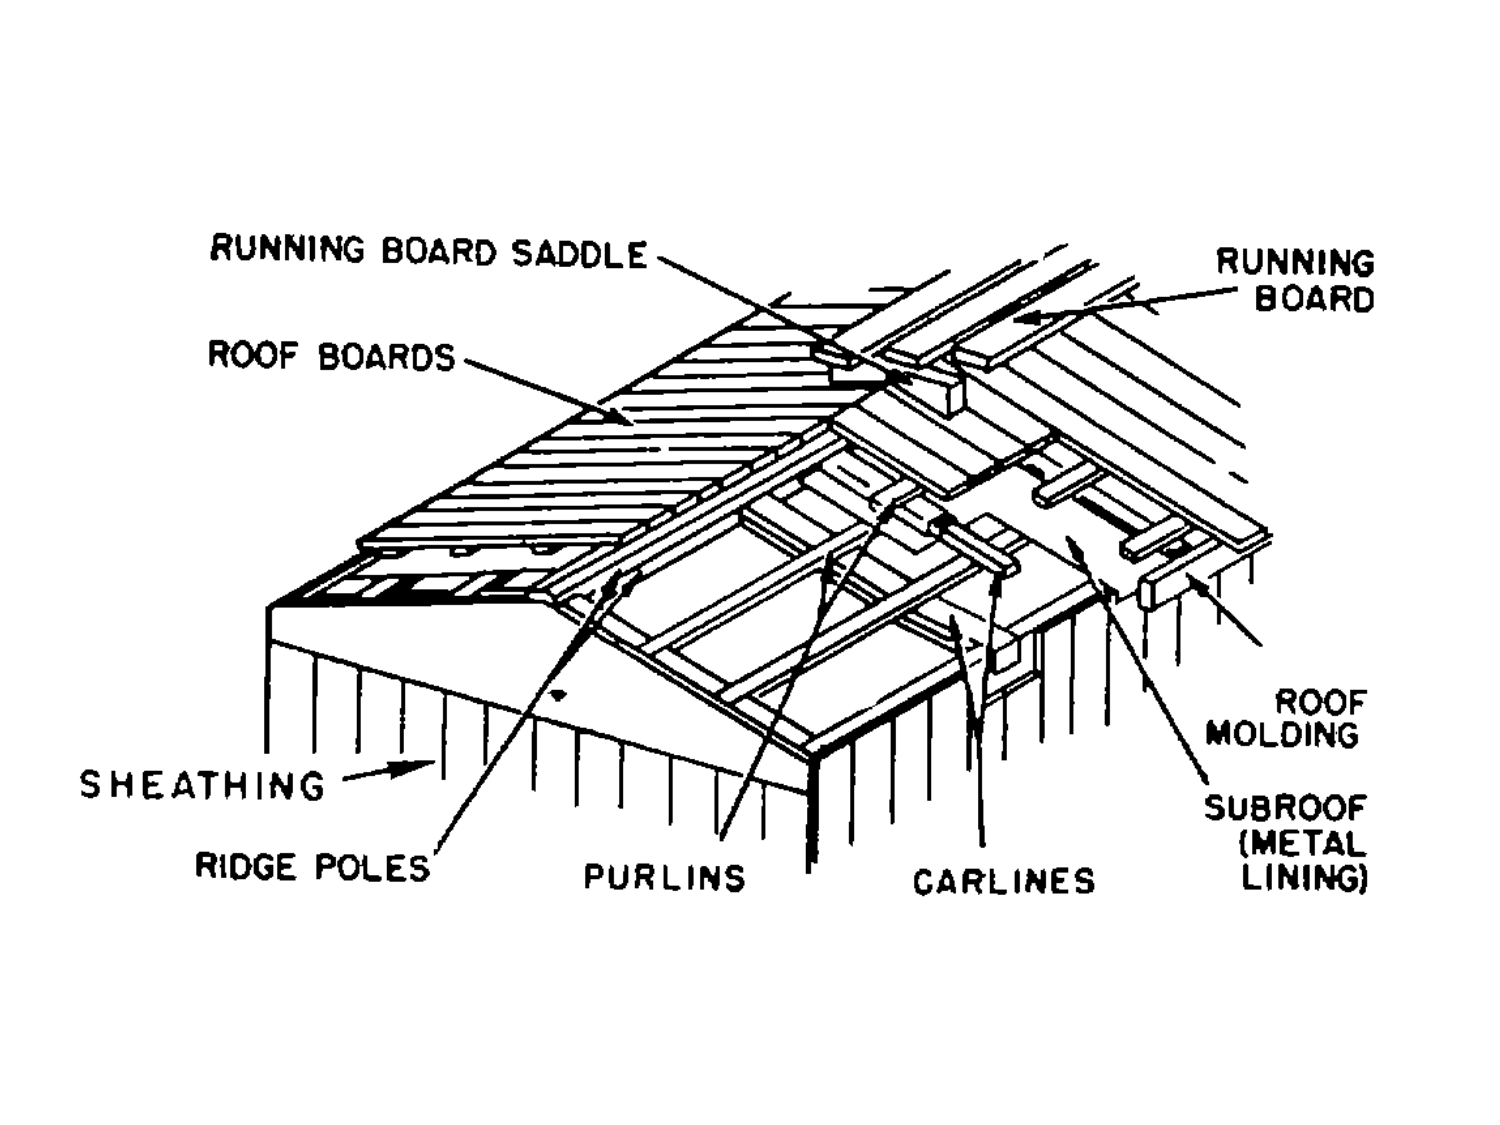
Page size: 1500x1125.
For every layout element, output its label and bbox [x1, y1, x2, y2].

picture [62, 173, 1454, 924]
